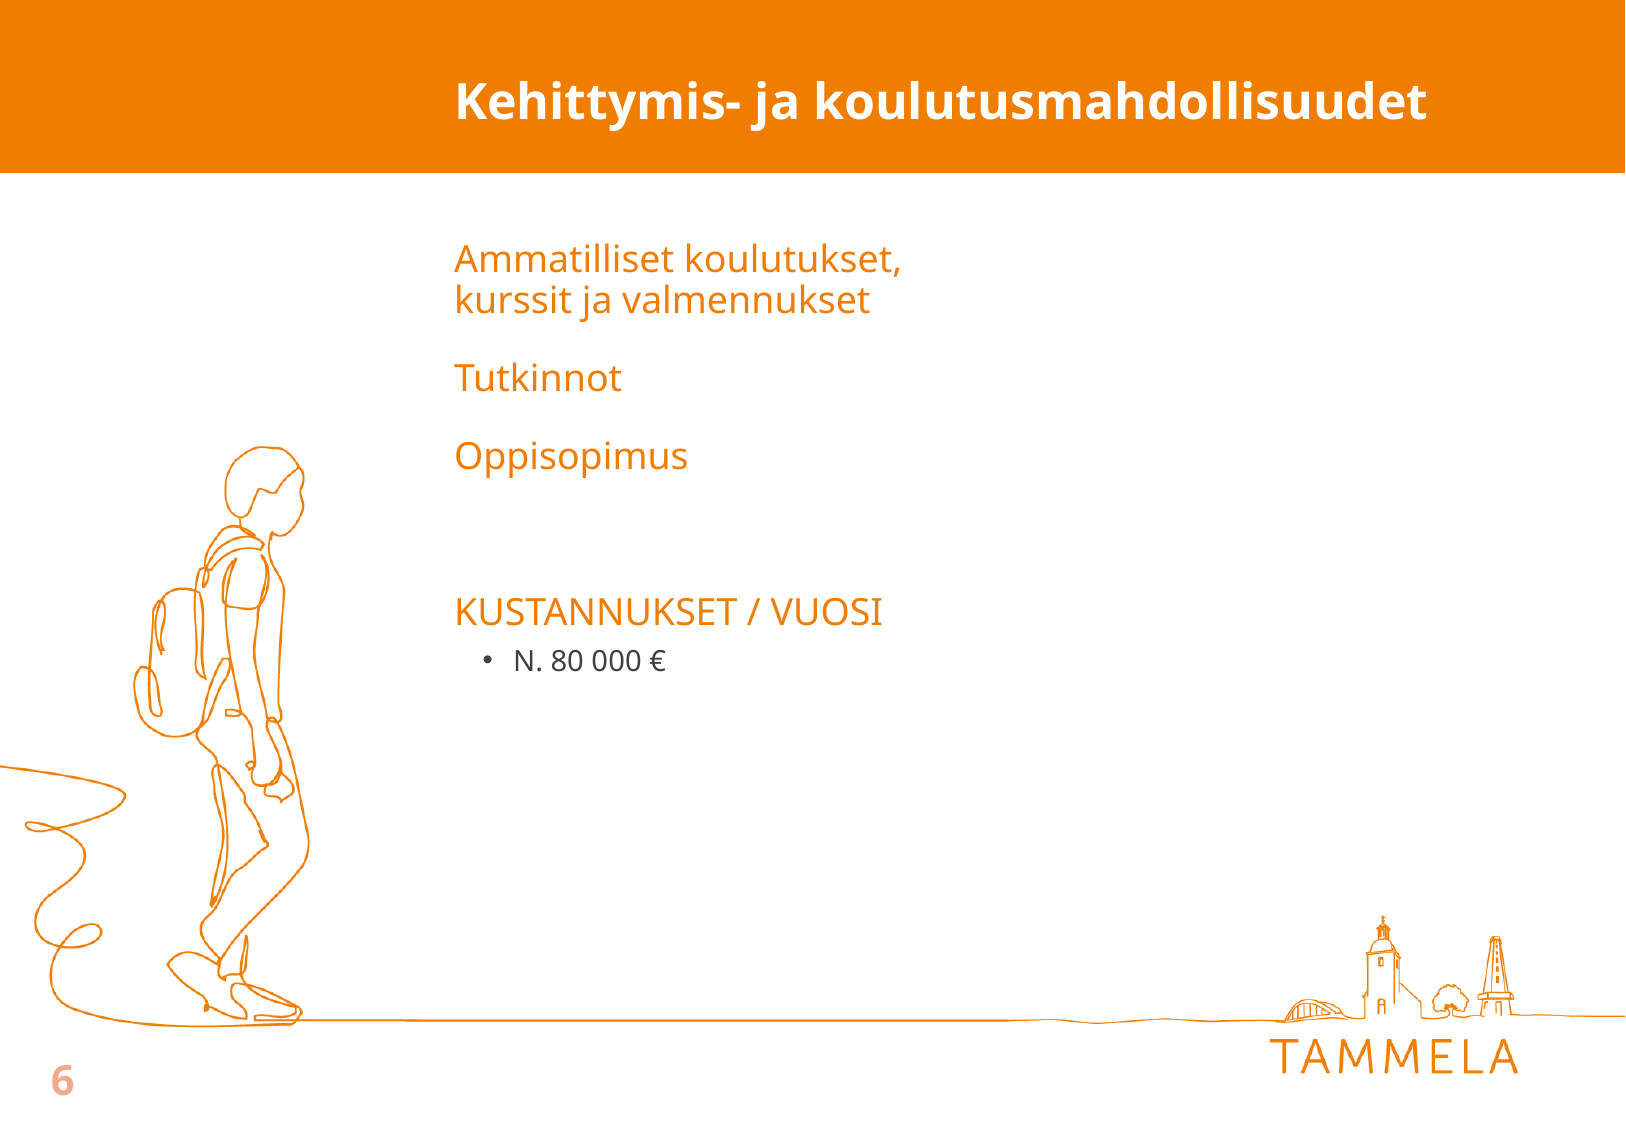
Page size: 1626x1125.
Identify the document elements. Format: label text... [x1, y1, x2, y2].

slide_number 6 [0, 1052, 126, 1113]
list [1013, 233, 1520, 1011]
title Kehittymis- ja koulutusmahdollisuudet [439, 59, 1618, 147]
list Ammatilliset koulutukset, kurssit ja valmennukset Tutkinnot Oppisopimus KUSTANNUKSET / VUOSI N. 80 000 € [439, 233, 961, 1011]
picture [0, 0, 1626, 1125]
